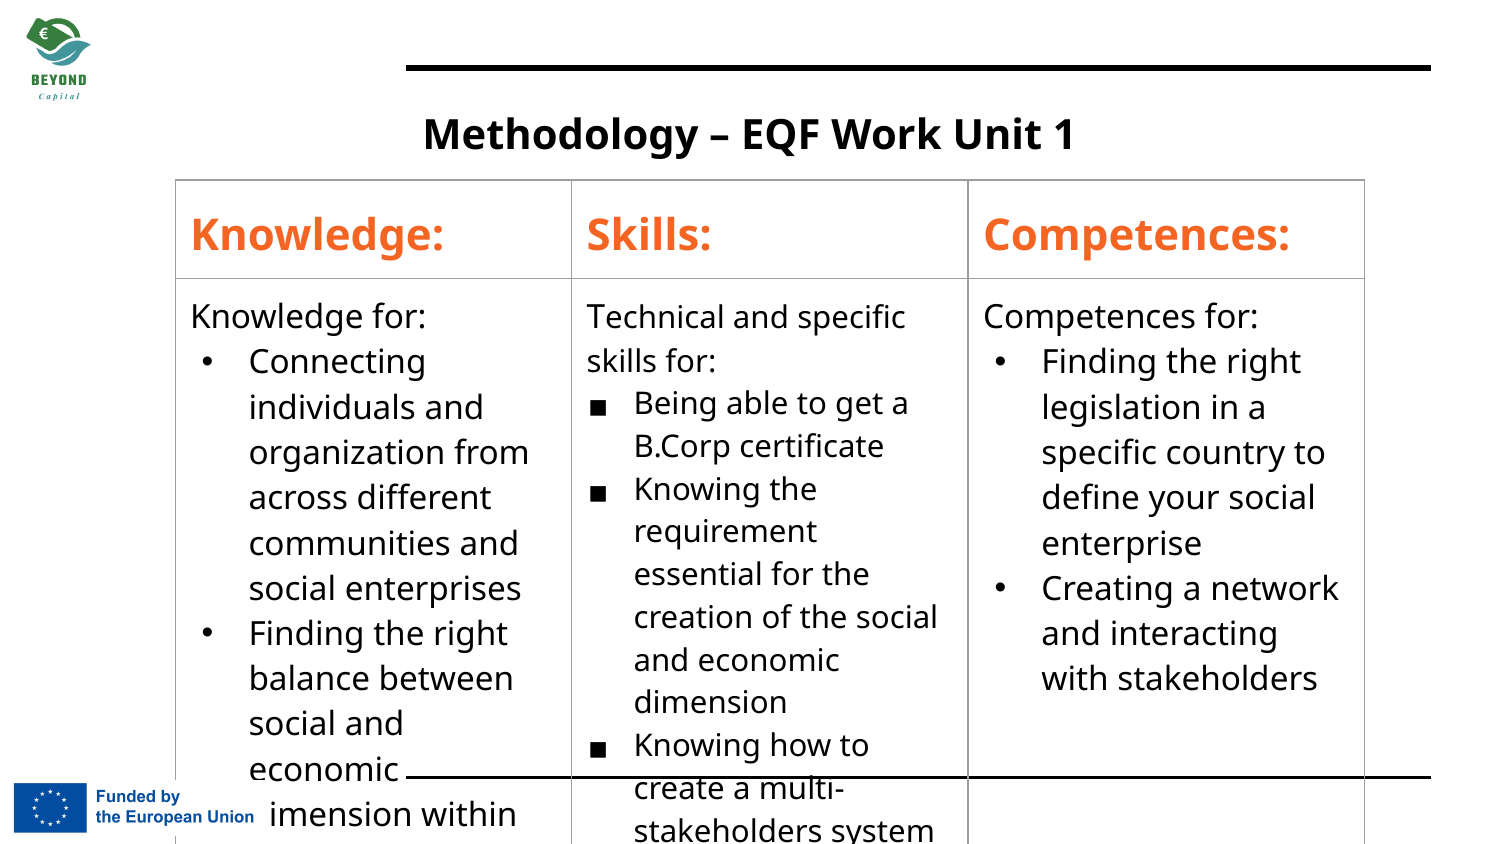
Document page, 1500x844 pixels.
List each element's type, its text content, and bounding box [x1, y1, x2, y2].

table_cell Knowledge for: Connecting individuals and organization from across different communities and social enterprises Finding the right balance between social and economic dimension within social enterprises [176, 279, 571, 844]
picture [0, 0, 119, 112]
picture [5, 780, 268, 836]
title Methodology – EQF Work Unit 1 [211, 92, 1289, 179]
table_cell Technical and specific skills for: Being able to get a B.Corp certificate Knowing the requirement essential for the creation of the social and economic dimension Knowing how to create a multi-stakeholders system [572, 279, 967, 844]
table_header Skills: [572, 181, 967, 278]
table_header Knowledge: [176, 181, 571, 278]
table_cell Competences for: Finding the right legislation in a specific country to define your social enterprise Creating a network and interacting with stakeholders [969, 279, 1364, 844]
table_header Competences: [969, 181, 1364, 278]
